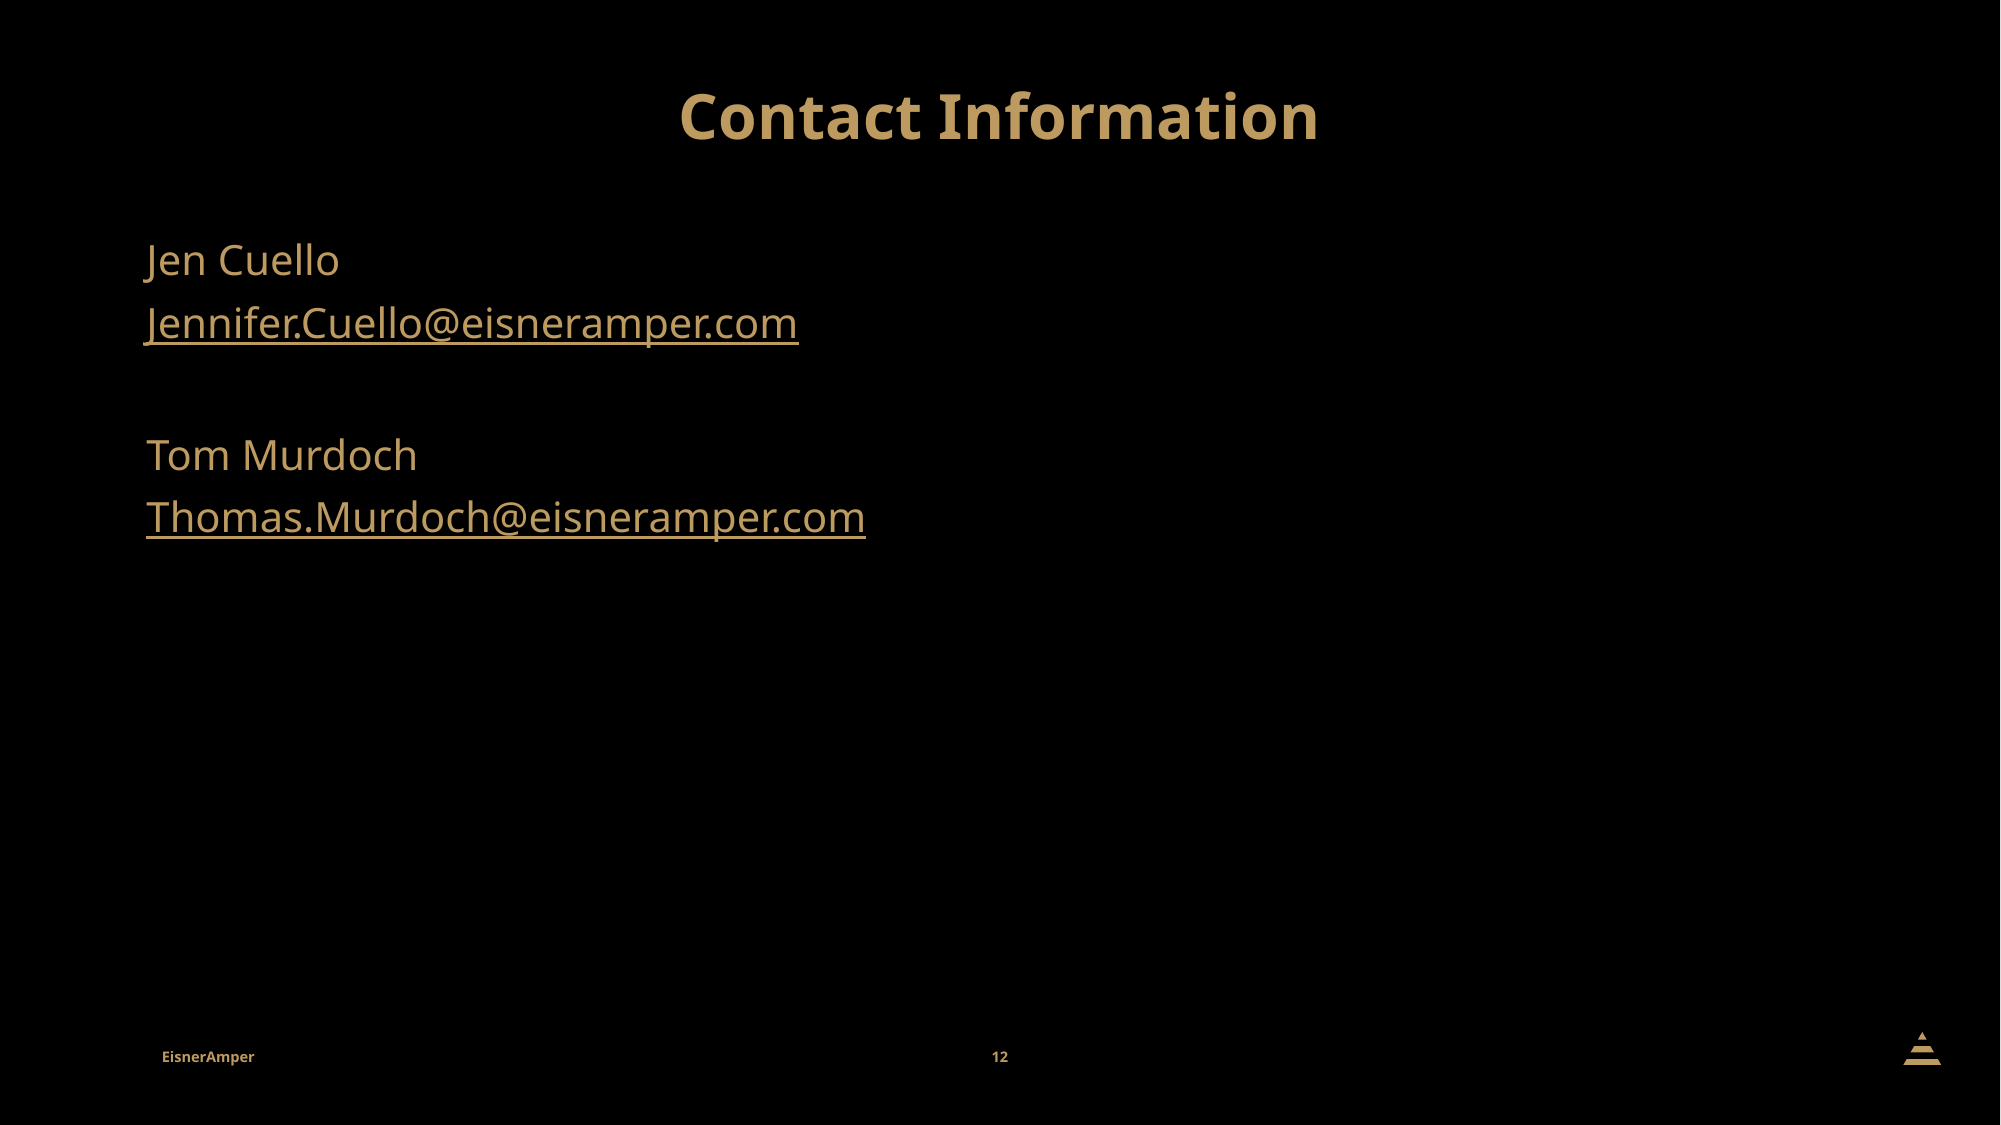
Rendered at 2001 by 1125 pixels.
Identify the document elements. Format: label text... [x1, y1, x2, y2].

title Contact Information [110, 76, 1890, 176]
list Jen Cuello Jennifer.Cuello@eisneramper.com Tom Murdoch Thomas.Murdoch@eisneramper.com [146, 234, 1764, 891]
slide_number 12 [982, 1036, 1018, 1066]
